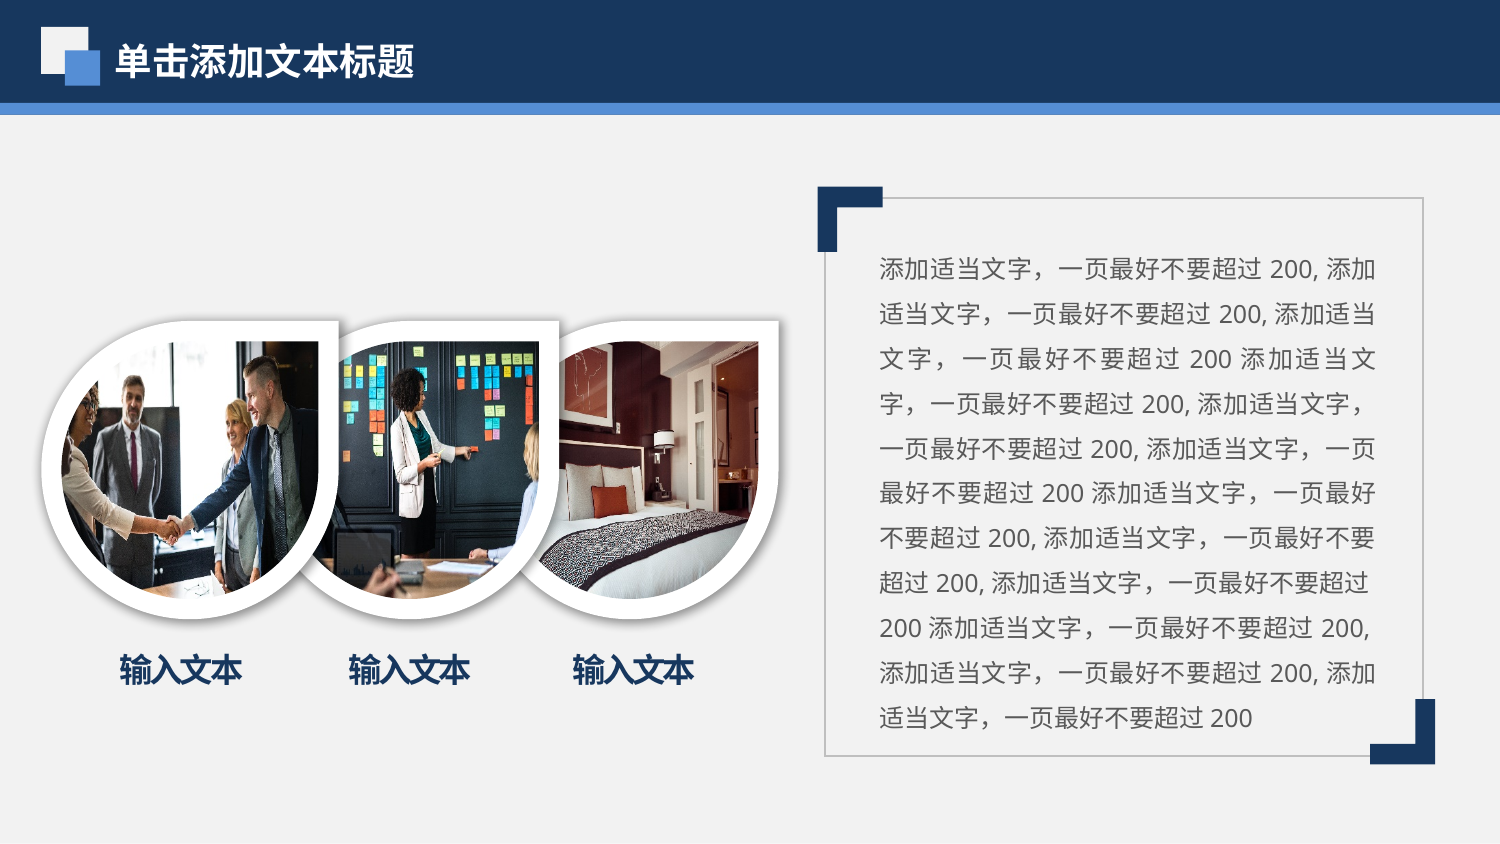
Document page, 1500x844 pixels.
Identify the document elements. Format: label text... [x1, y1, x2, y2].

text_box 输入文本 [335, 645, 485, 693]
text_box [1370, 699, 1436, 765]
text_box 输入文本 [559, 645, 709, 693]
text_box [0, 0, 1500, 101]
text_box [41, 320, 339, 620]
text_box [39, 25, 91, 76]
text_box [824, 197, 1423, 757]
text_box 输入文本 [0, 645, 335, 693]
text_box 单击添加文本标题 [100, 30, 479, 91]
text_box [817, 186, 883, 252]
text_box [0, 101, 1500, 117]
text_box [560, 320, 779, 620]
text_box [340, 320, 560, 620]
text_box [63, 48, 102, 88]
text_box 添加适当文字，一页最好不要超过200,添加适当文字，一页最好不要超过200,添加适当文字，一页最好不要超过200添加适当文字，一页最好不要超过200,添加适当文字，一页最好不要超过200,添加适当文字，一页最好不要超过200添加适当文字，一页最好不要超过200,添加适当文字，一页最好不要超过200,添加适当文字，一页最好不要超过200添加适当文字，一页最好不要超过200,添加适当文字，一页最好不要超过200,添加适当文字，一页最好不要超过200 [868, 233, 1388, 738]
